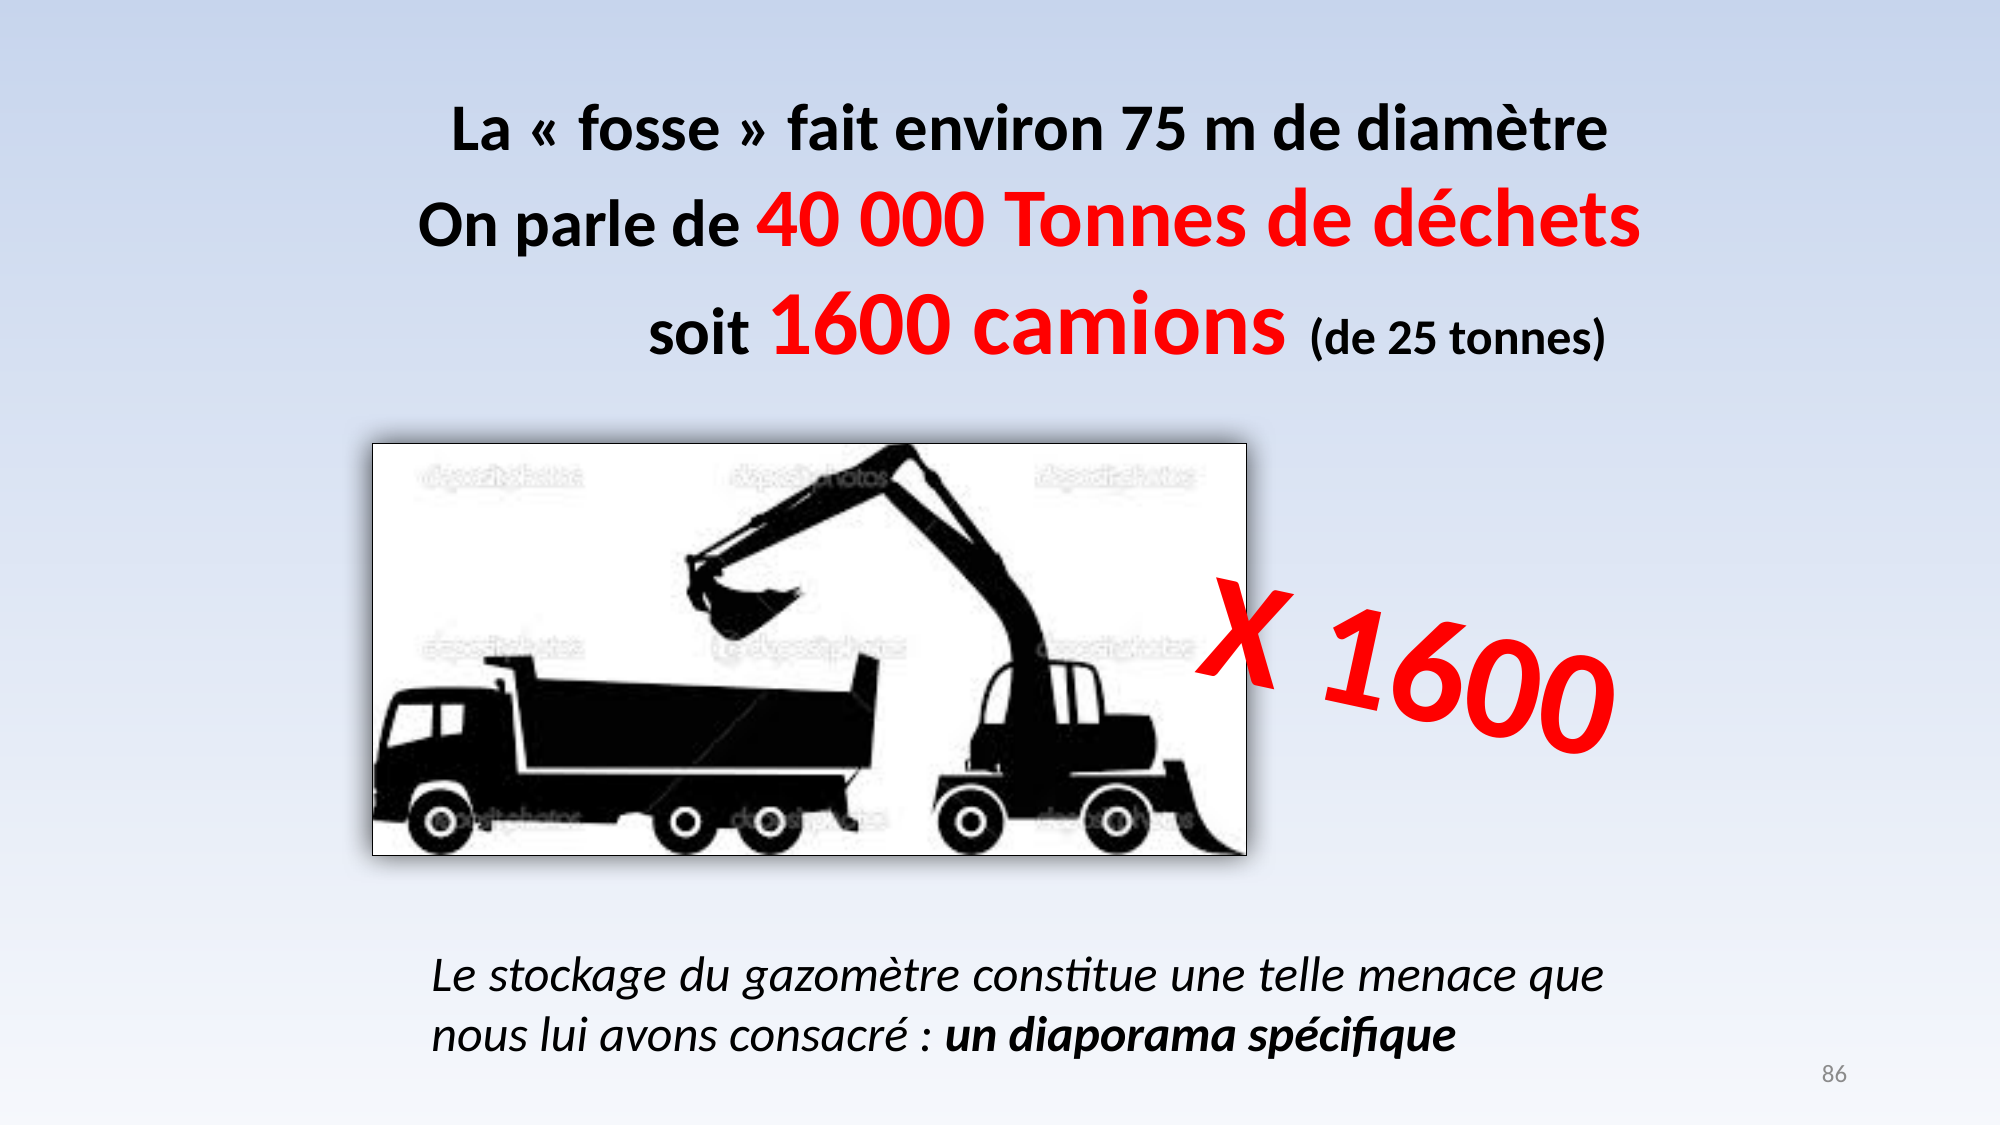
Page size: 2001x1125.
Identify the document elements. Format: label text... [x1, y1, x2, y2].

text_box Le stockage du gazomètre constitue une telle menace que nous lui avons consacré : un diaporama spécifique [416, 934, 1621, 1070]
picture [372, 443, 1247, 856]
text_box X 1600 [1247, 522, 1654, 802]
slide_number 86 [1412, 1042, 1863, 1103]
text_box La « fosse » fait environ 75 m de diamètre On parle de 40 000 Tonnes de déchets soit 1600 camions (de 25 tonnes) [78, 76, 1982, 381]
